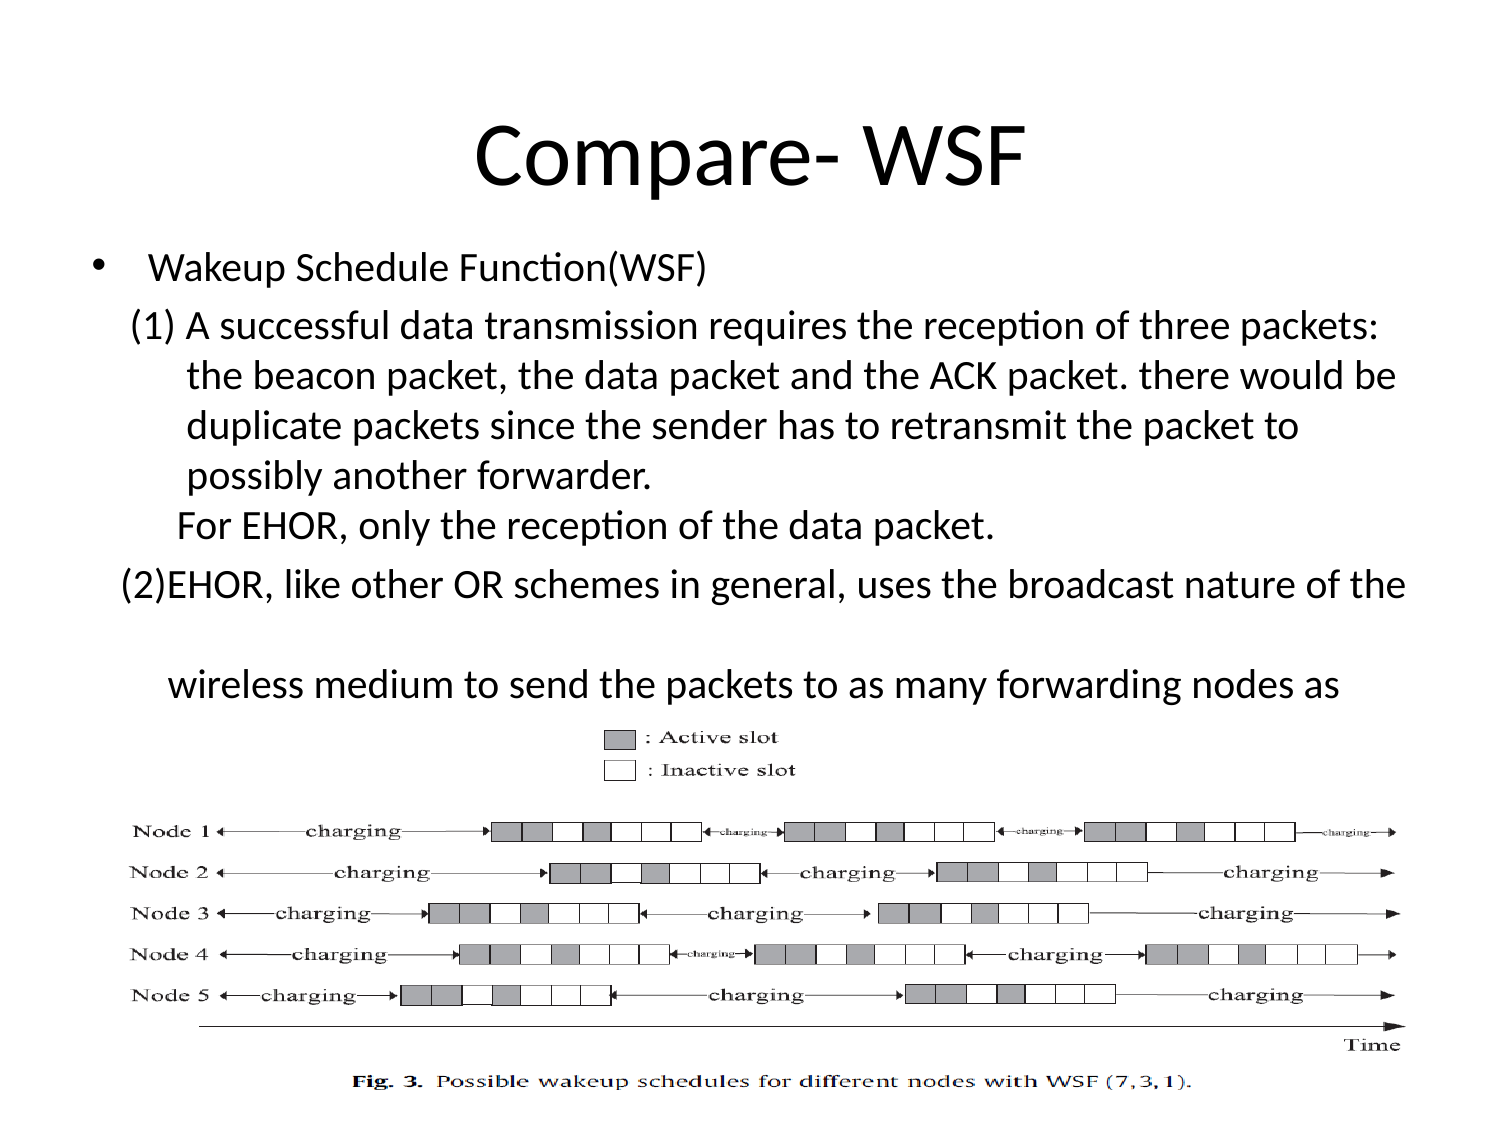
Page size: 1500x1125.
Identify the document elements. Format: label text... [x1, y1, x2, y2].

title Compare- WSF [76, 54, 1427, 231]
list Wakeup Schedule Function(WSF) (1) A successful data transmission requires the reception of three packets: the beacon packet, the data packet and the ACK packet. there would be duplicate packets since the sender has to retransmit the packet to possibly another forwarder. For EHOR, only the reception of the data packet. (2)EHOR, like other OR schemes in general, uses the broadcast nature of the wireless medium to send the packets to as many forwarding nodes as possible while WSF uses unicast routing. [76, 231, 1427, 714]
picture [29, 715, 1459, 1095]
